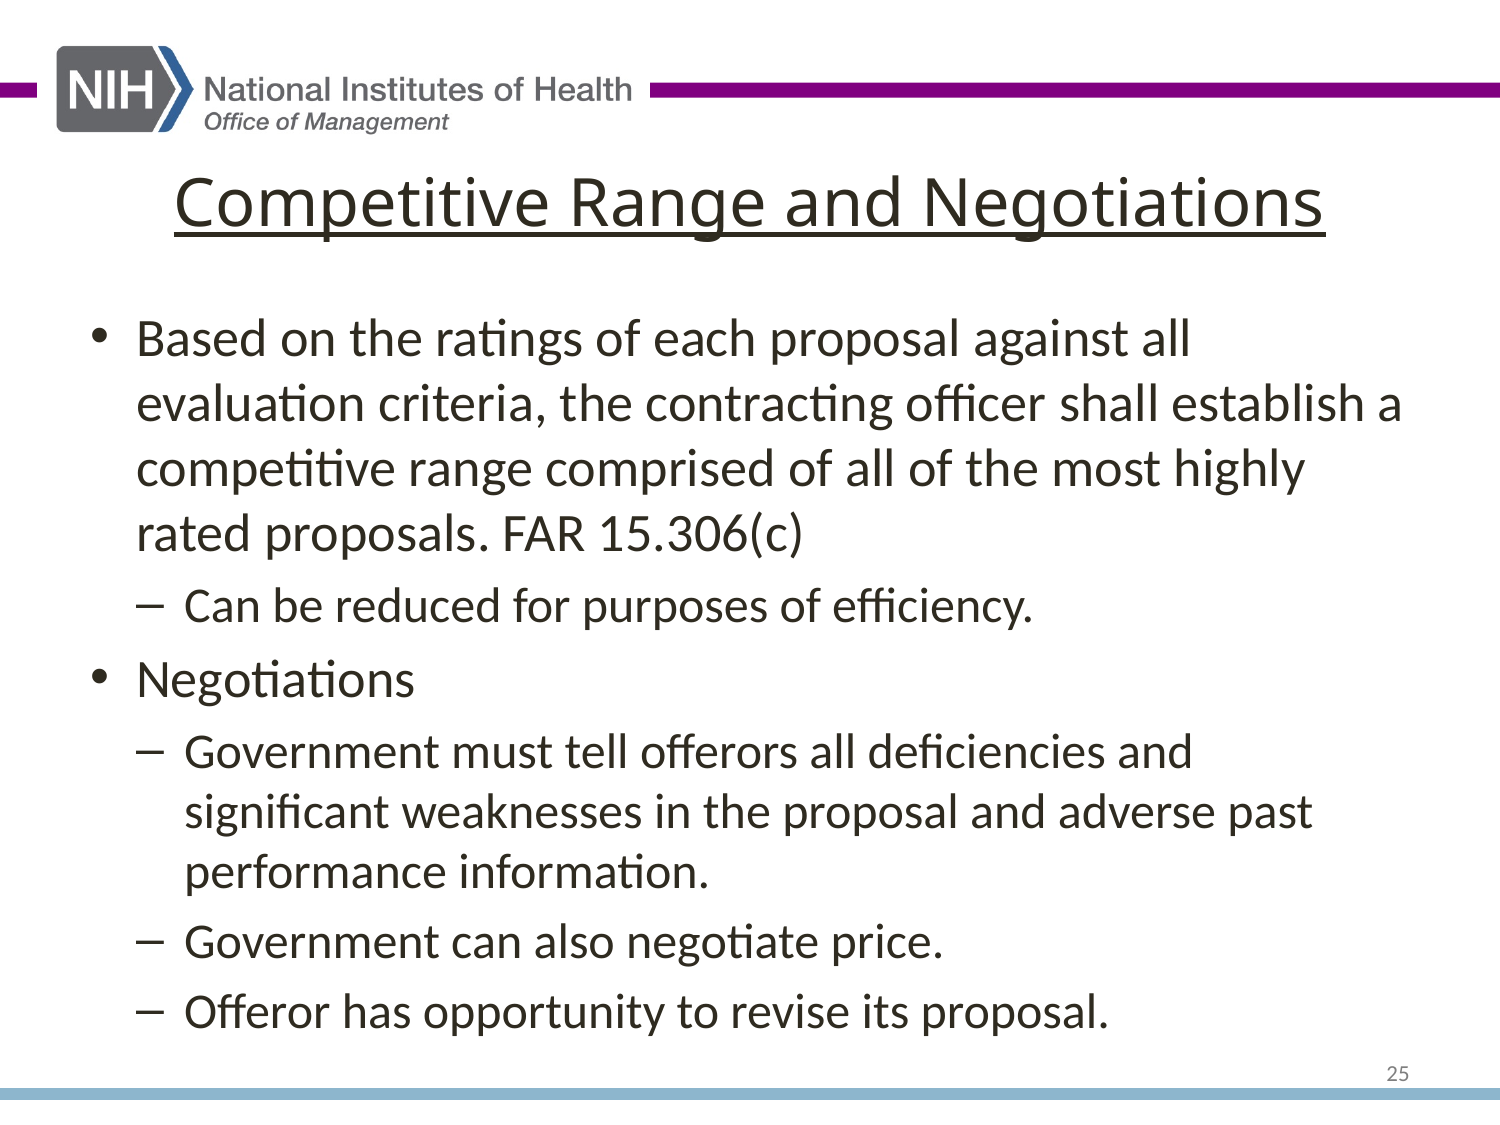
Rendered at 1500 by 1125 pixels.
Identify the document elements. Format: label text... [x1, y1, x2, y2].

list Based on the ratings of each proposal against all evaluation criteria, the contracting officer shall establish a competitive range comprised of all of the most highly rated proposals. FAR 15.306(c) Can be reduced for purposes of efficiency. Negotiations Government must tell offerors all deficiencies and significant weaknesses in the proposal and adverse past performance information. Government can also negotiate price. Offeror has opportunity to revise its proposal. [75, 295, 1425, 1038]
slide_number 25 [1074, 1042, 1425, 1103]
title Competitive Range and Negotiations [75, 137, 1425, 263]
picture [37, 13, 650, 167]
